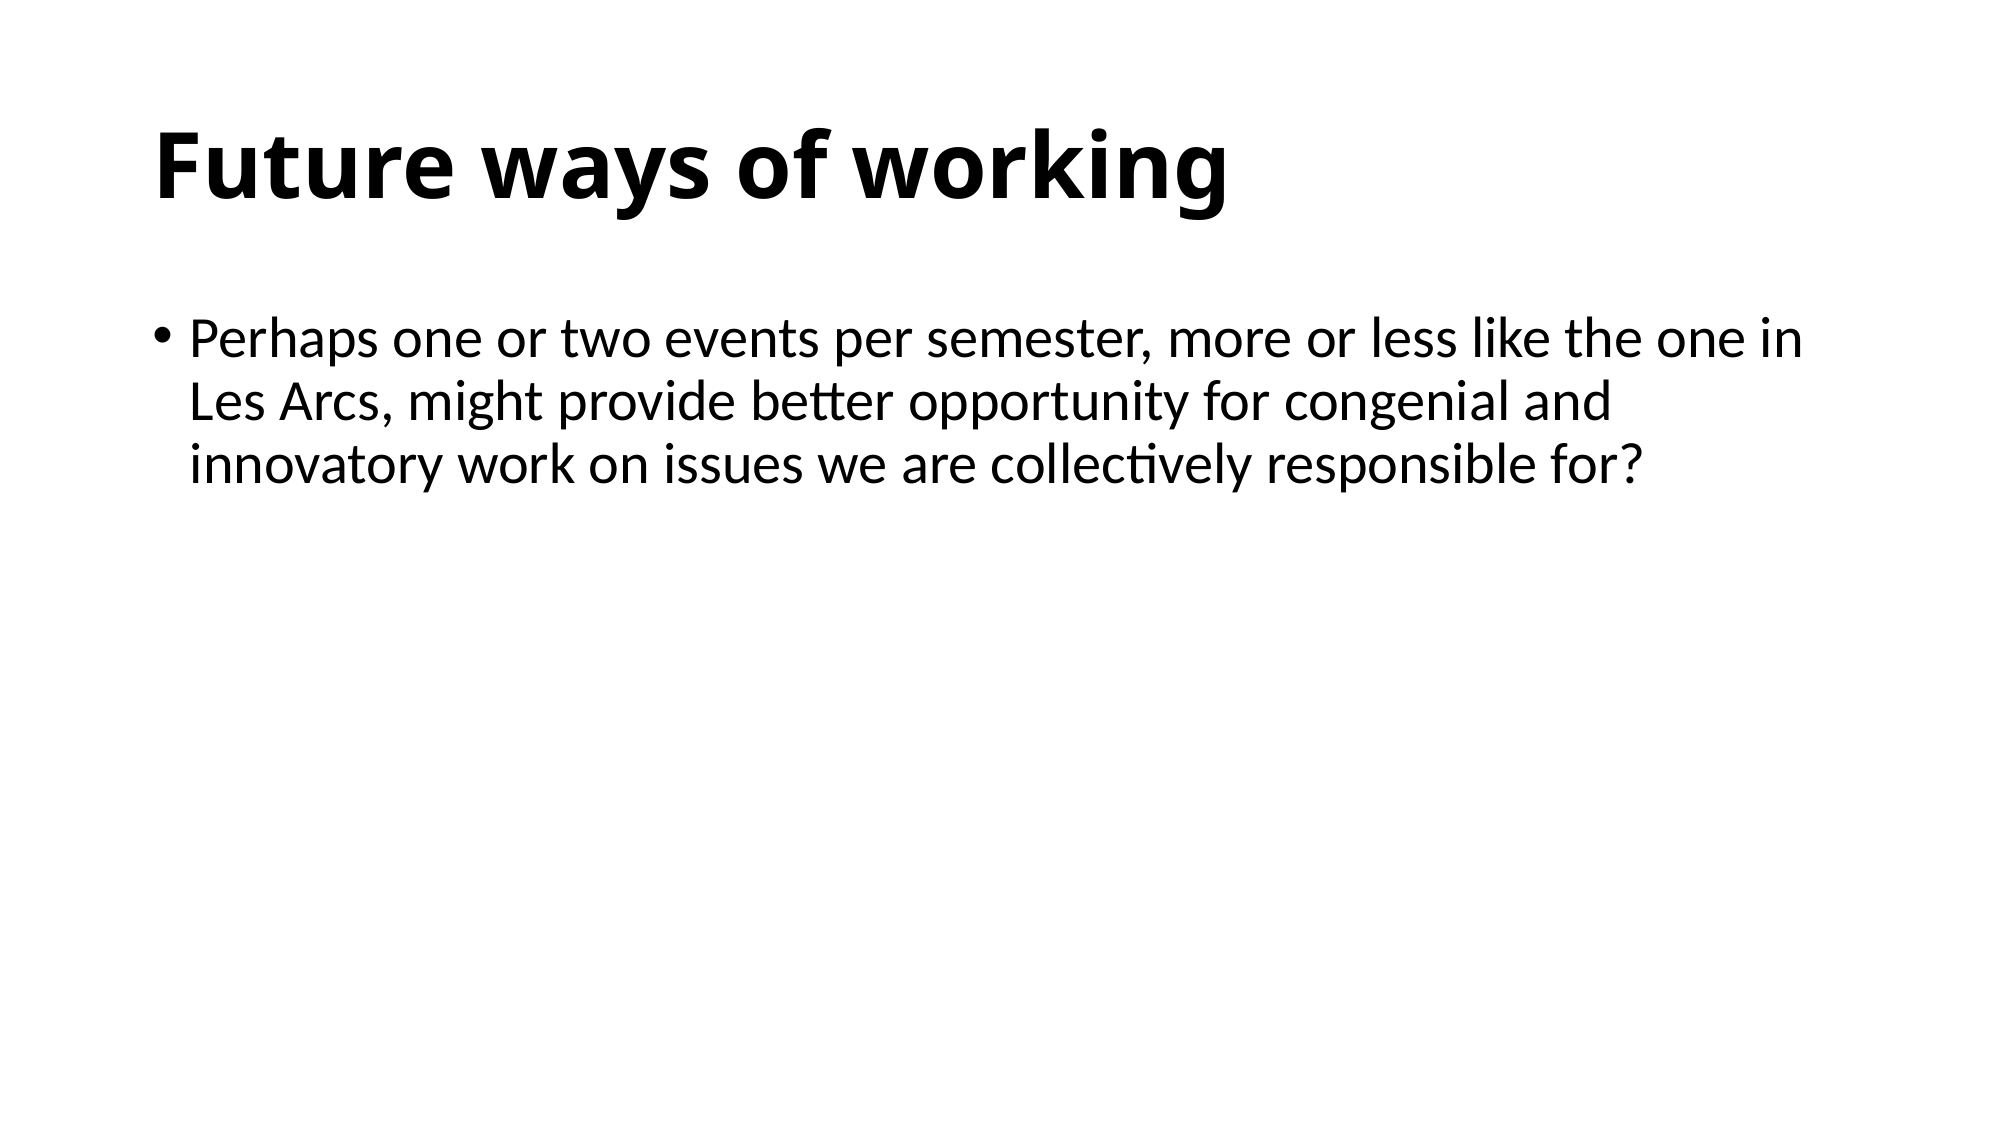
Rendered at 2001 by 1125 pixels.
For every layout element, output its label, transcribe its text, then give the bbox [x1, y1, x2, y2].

list Perhaps one or two events per semester, more or less like the one in Les Arcs, might provide better opportunity for congenial and innovatory work on issues we are collectively responsible for? [137, 299, 1863, 1014]
title Future ways of working [137, 59, 1863, 278]
